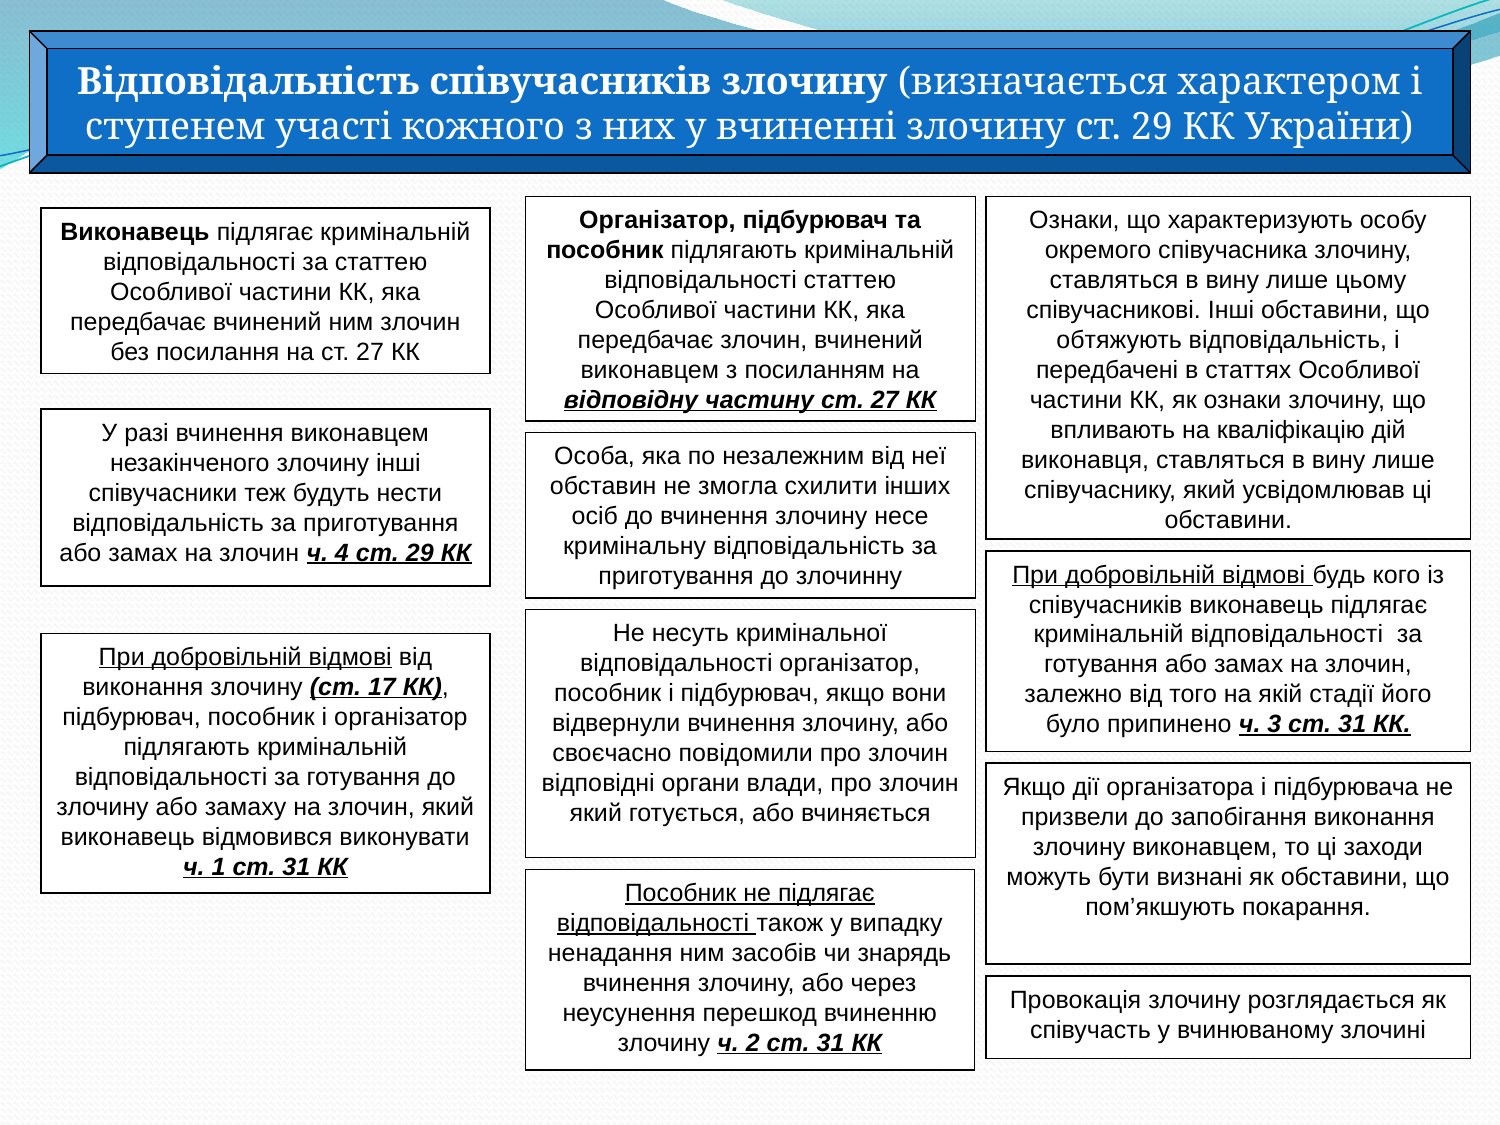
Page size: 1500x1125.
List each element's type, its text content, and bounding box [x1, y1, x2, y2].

text_box Якщо дії організатора і підбурювача не призвели до запобігання виконання злочину виконавцем, то ці заходи можуть бути визнані як обставини, що пом’якшують покарання. [986, 763, 1471, 964]
text_box Особа, яка по незалежним від неї обставин не змогла схилити інших осіб до вчинення злочину несе кримінальну відповідальність за приготування до злочинну [525, 432, 976, 598]
text_box Ознаки, що характеризують особу окремого співучасника злочину, ставляться в вину лише цьому співучасникові. Інші обставини, що обтяжують відповідальність, і передбачені в статтях Особливої частини КК, як ознаки злочину, що впливають на кваліфікацію дій виконавця, ставляться в вину лише співучаснику, який усвідомлював ці обставини. [986, 196, 1471, 539]
text_box Не несуть кримінальної відповідальності організатор, пособник і підбурювач, якщо вони відвернули вчинення злочину, або своєчасно повідомили про злочин відповідні органи влади, про злочин який готується, або вчиняється [525, 609, 976, 858]
text_box Виконавець підлягає кримінальній відповідальності за статтею Особливої частини КК, яка передбачає вчинений ним злочин без посилання на ст. 27 КК [41, 207, 490, 374]
text_box Організатор, підбурювач та пособник підлягають кримінальній відповідальності статтею Особливої частини КК, яка передбачає злочин, вчинений виконавцем з посиланням на відповідну частину ст. 27 КК [525, 196, 976, 421]
text_box У разі вчинення виконавцем незакінченого злочину інші співучасники теж будуть нести відповідальність за приготування або замах на злочин ч. 4 ст. 29 КК [41, 408, 490, 587]
text_box При добровільній відмові від виконання злочину (ст. 17 КК), підбурювач, пособник і організатор підлягають кримінальній відповідальності за готування до злочину або замаху на злочин, який виконавець відмовився виконувати ч. 1 ст. 31 КК [41, 633, 490, 894]
text_box Пособник не підлягає відповідальності також у випадку ненадання ним засобів чи знарядь вчинення злочину, або через неусунення перешкод вчиненню злочину ч. 2 ст. 31 КК [525, 869, 975, 1071]
text_box При добровільній відмові будь кого із співучасників виконавець підлягає кримінальній відповідальності за готування або замах на злочин, залежно від того на якій стадії його було припинено ч. 3 ст. 31 КК. [986, 550, 1471, 752]
text_box Відповідальність співучасників злочину (визначається характером і ступенем участі кожного з них у вчиненні злочину ст. 29 КК України) [29, 31, 1471, 173]
text_box Провокація злочину розглядається як співучасть у вчинюваному злочині [986, 976, 1471, 1059]
